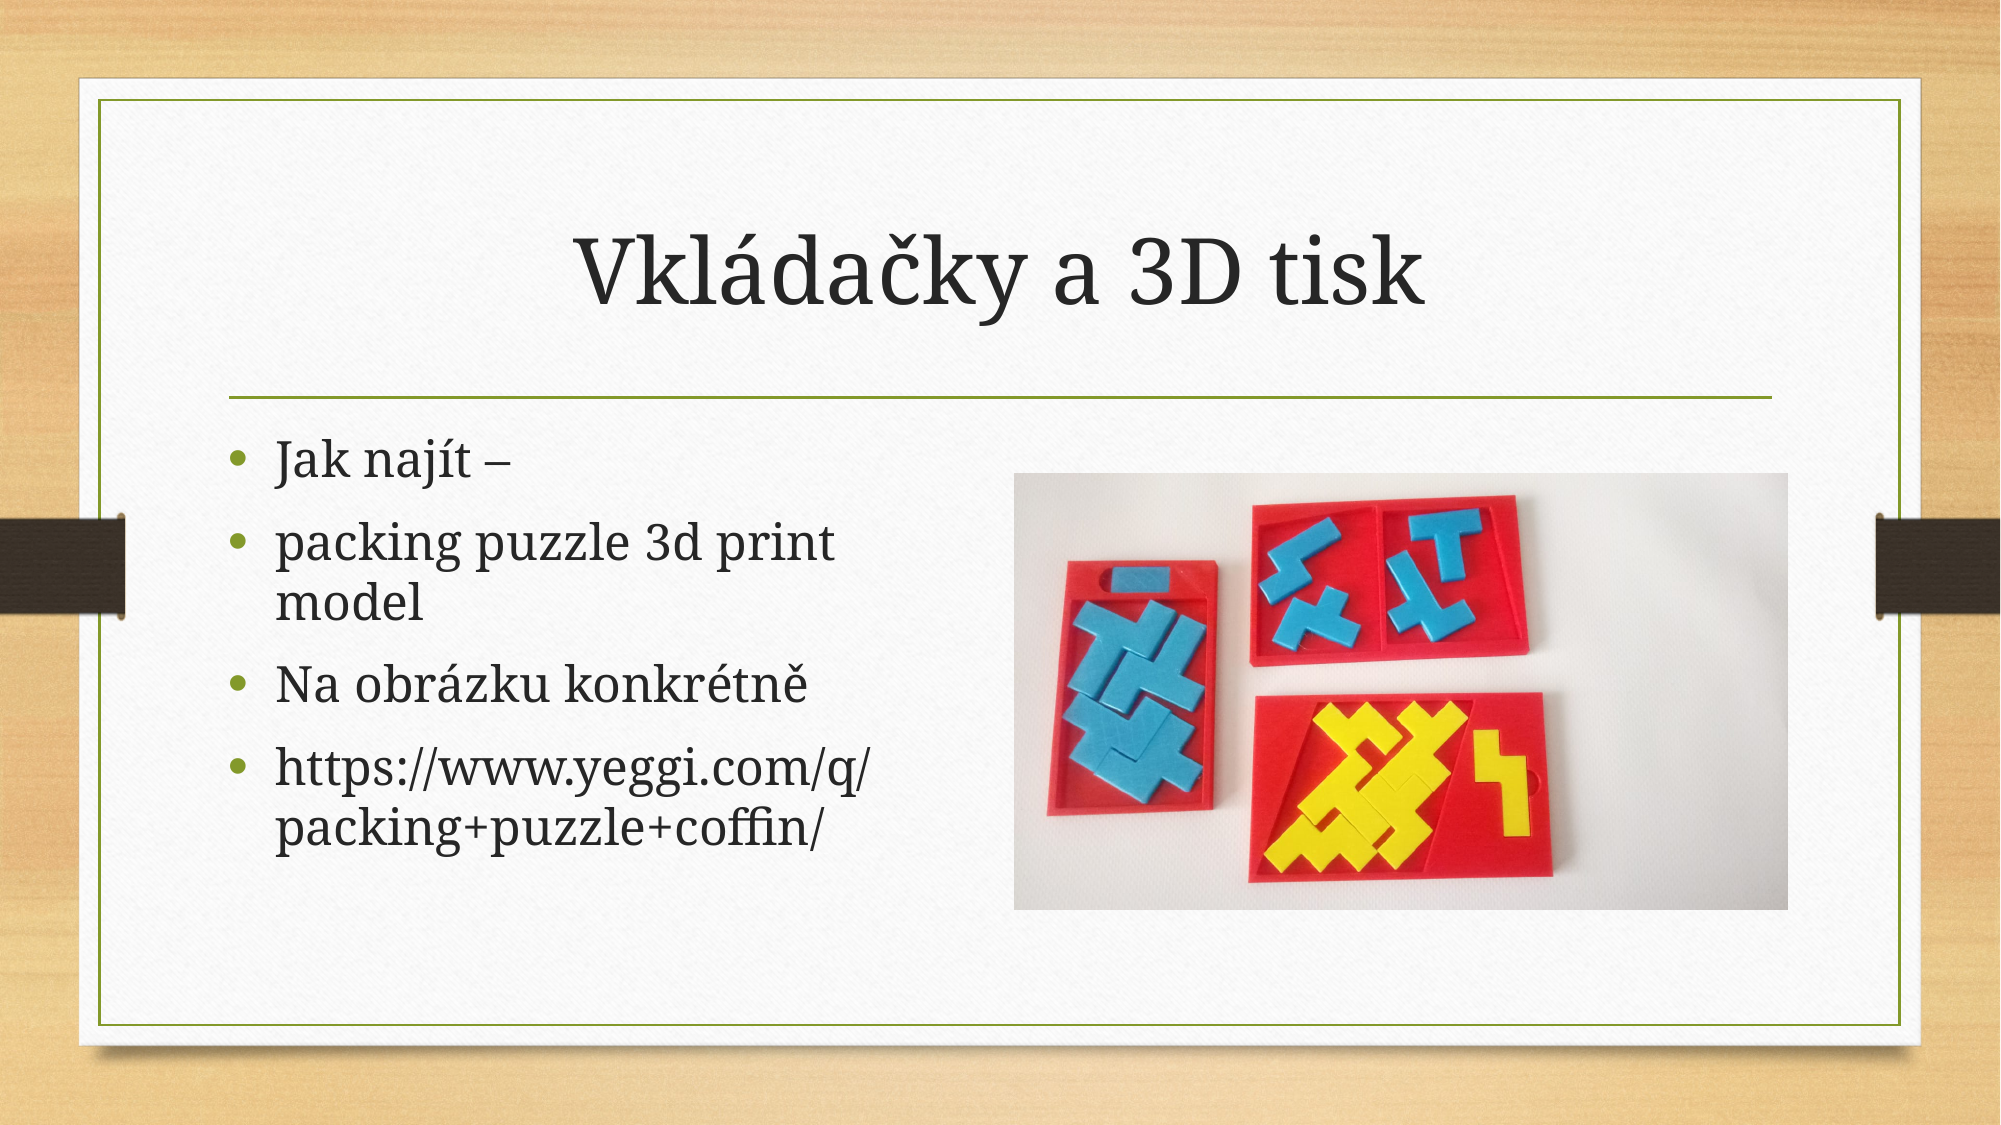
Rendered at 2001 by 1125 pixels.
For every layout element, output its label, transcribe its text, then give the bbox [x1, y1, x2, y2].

list Jak najít – packing puzzle 3d print model Na obrázku konkrétně https://www.yeggi.com/q/packing+puzzle+coffin/ [213, 420, 987, 963]
picture [0, 0, 2001, 1125]
title Vkládačky a 3D tisk [212, 161, 1788, 375]
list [1013, 473, 1789, 910]
